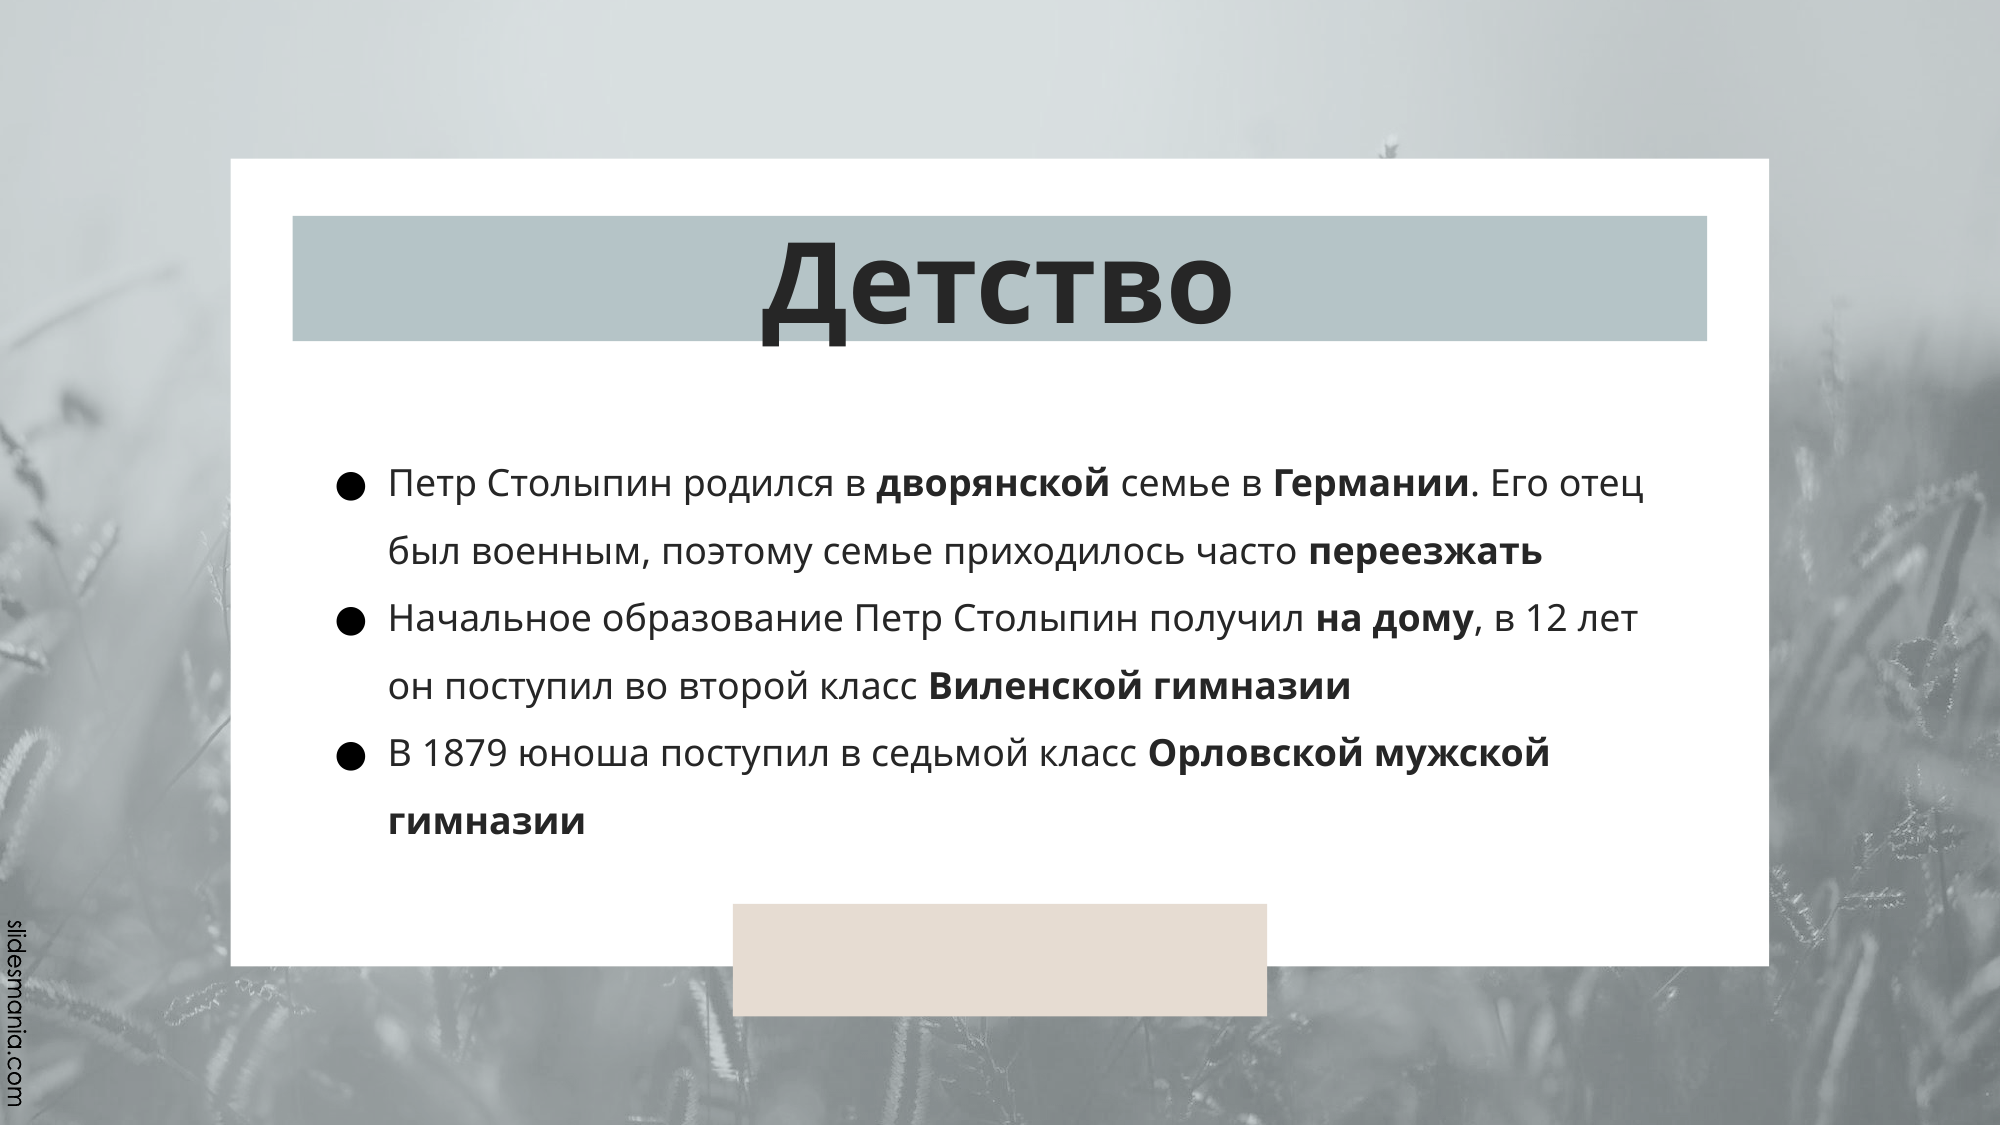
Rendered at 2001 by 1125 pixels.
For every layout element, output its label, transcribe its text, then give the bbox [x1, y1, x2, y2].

list Петр Столыпин родился в дворянской семье в Германии. Его отец был военным, поэтому семье приходилось часто переезжать Начальное образование Петр Столыпин получил на дому, в 12 лет он поступил во второй класс Виленской гимназии В 1879 юноша поступил в седьмой класс Орловской мужской гимназии [292, 416, 1708, 842]
title Детство [292, 215, 1708, 342]
